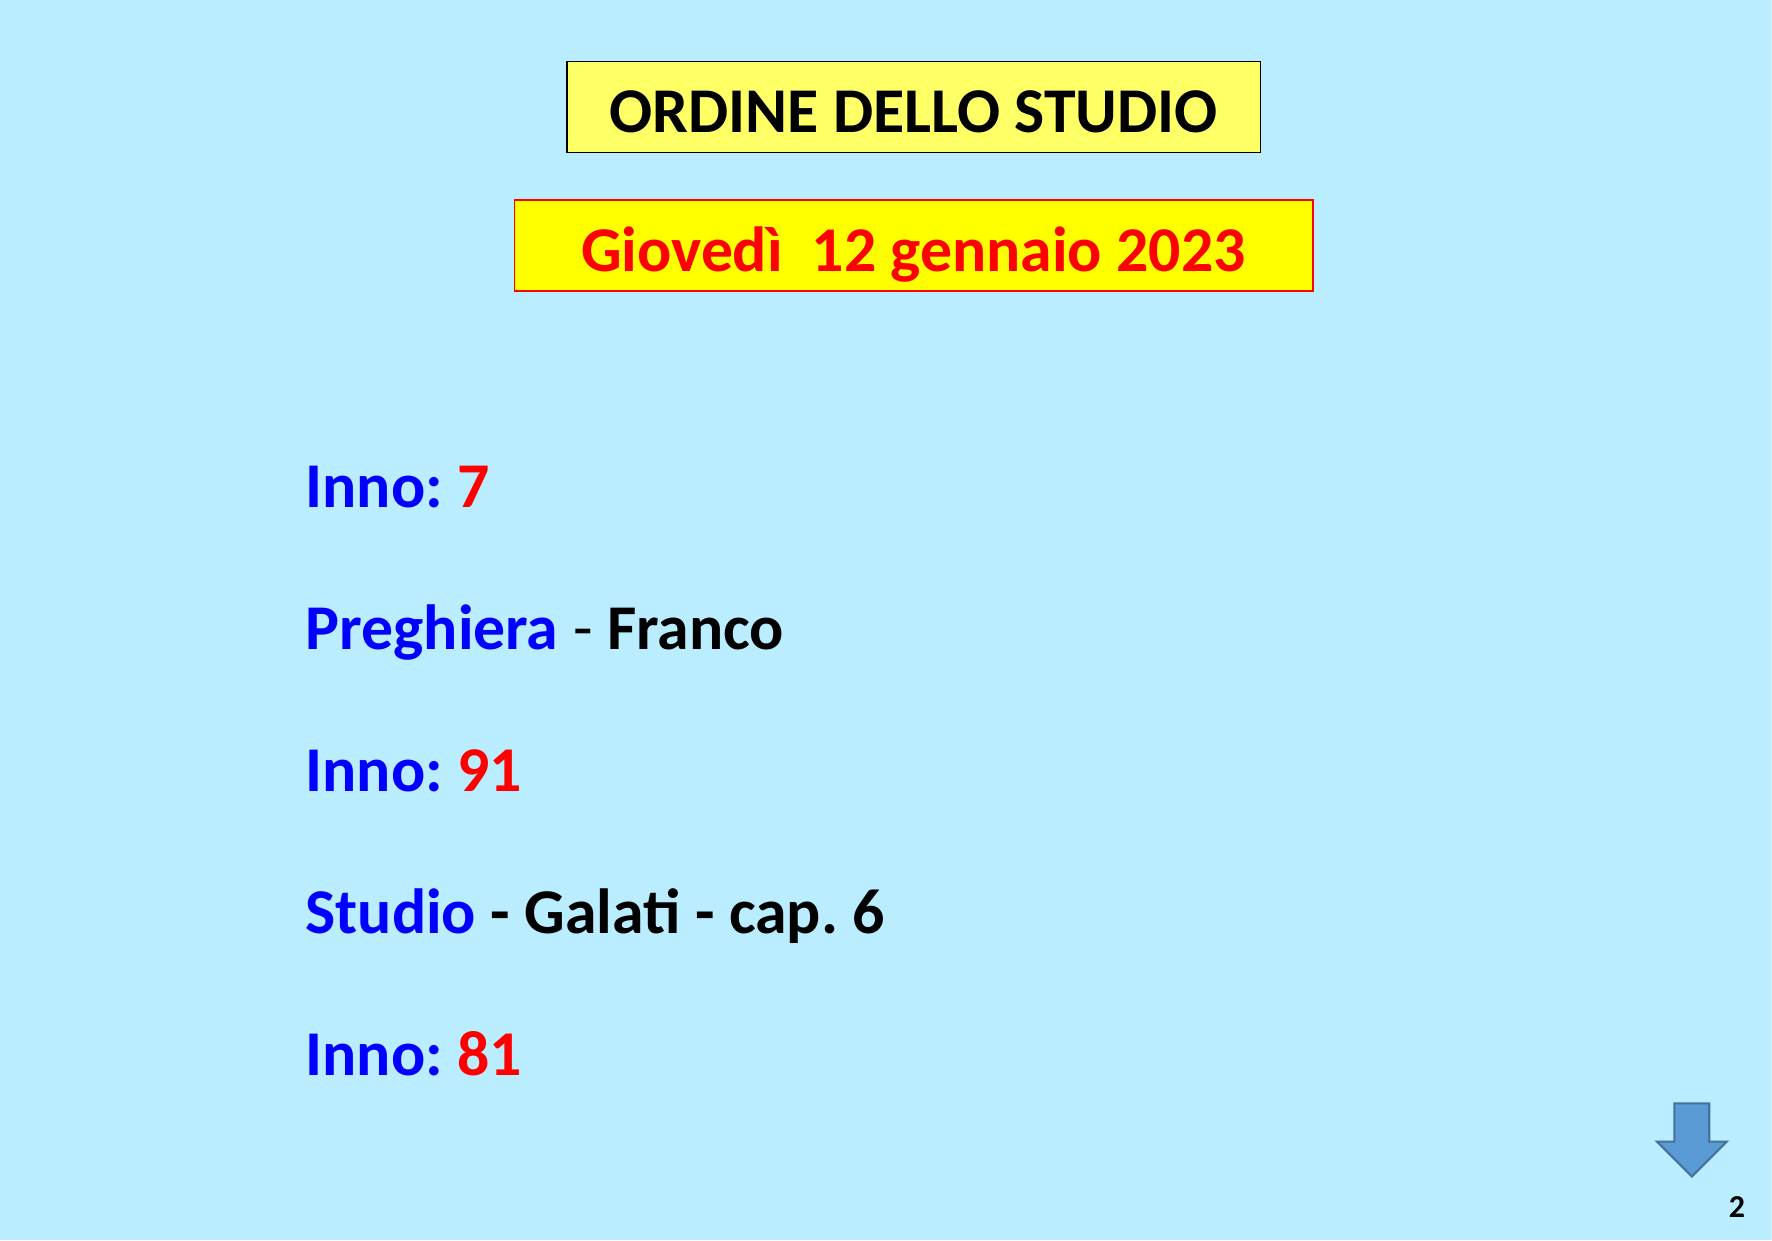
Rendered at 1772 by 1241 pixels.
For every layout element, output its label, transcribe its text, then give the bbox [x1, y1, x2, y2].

text_box Giovedì 12 gennaio 2023 [514, 200, 1313, 292]
text_box Inno: 7 Preghiera - Franco Inno: 91 Studio - Galati - cap. 6 Inno: 81 [290, 398, 1613, 1096]
text_box [1654, 1102, 1730, 1178]
text_box ORDINE DELLO STUDIO [566, 61, 1261, 153]
slide_number 2 [1702, 1176, 1772, 1234]
